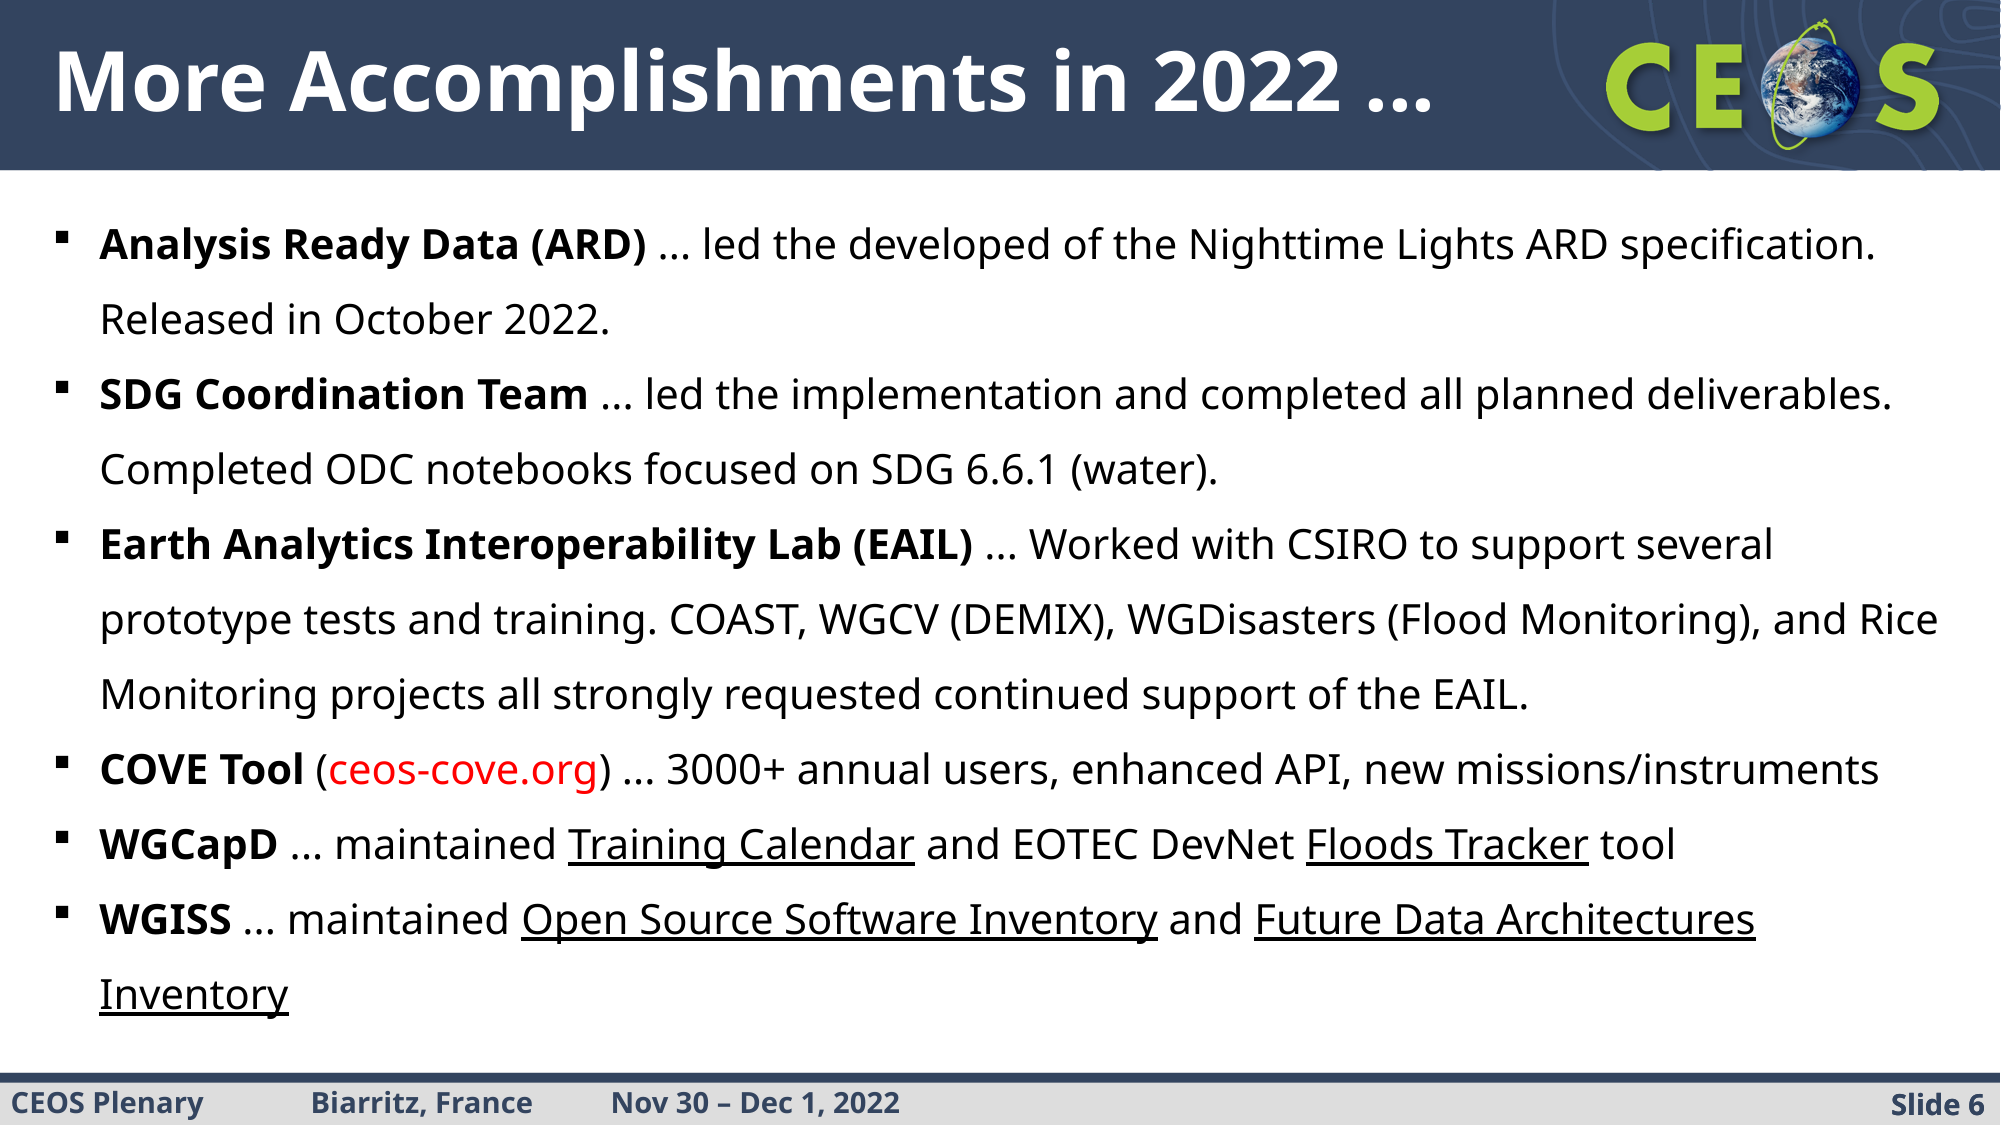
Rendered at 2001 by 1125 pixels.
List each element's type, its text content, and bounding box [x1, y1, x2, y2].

text_box Slide 6 [1683, 1078, 2000, 1125]
text_box Analysis Ready Data (ARD) ... led the developed of the Nighttime Lights ARD specification. Released in October 2022. SDG Coordination Team ... led the implementation and completed all planned deliverables. Completed ODC notebooks focused on SDG 6.6.1 (water). Earth Analytics Interoperability Lab (EAIL) ... Worked with CSIRO to support several prototype tests and training. COAST, WGCV (DEMIX), WGDisasters (Flood Monitoring), and Rice Monitoring projects all strongly requested continued support of the EAIL. COVE Tool (ceos-cove.org) ... 3000+ annual users, enhanced API, new missions/instruments WGCapD ... maintained Training Calendar and EOTEC DevNet Floods Tracker tool WGISS ... maintained Open Source Software Inventory and Future Data Architectures Inventory [37, 185, 1962, 1025]
picture [1606, 18, 1939, 150]
title More Accomplishments in 2022 ... [37, 32, 1578, 161]
